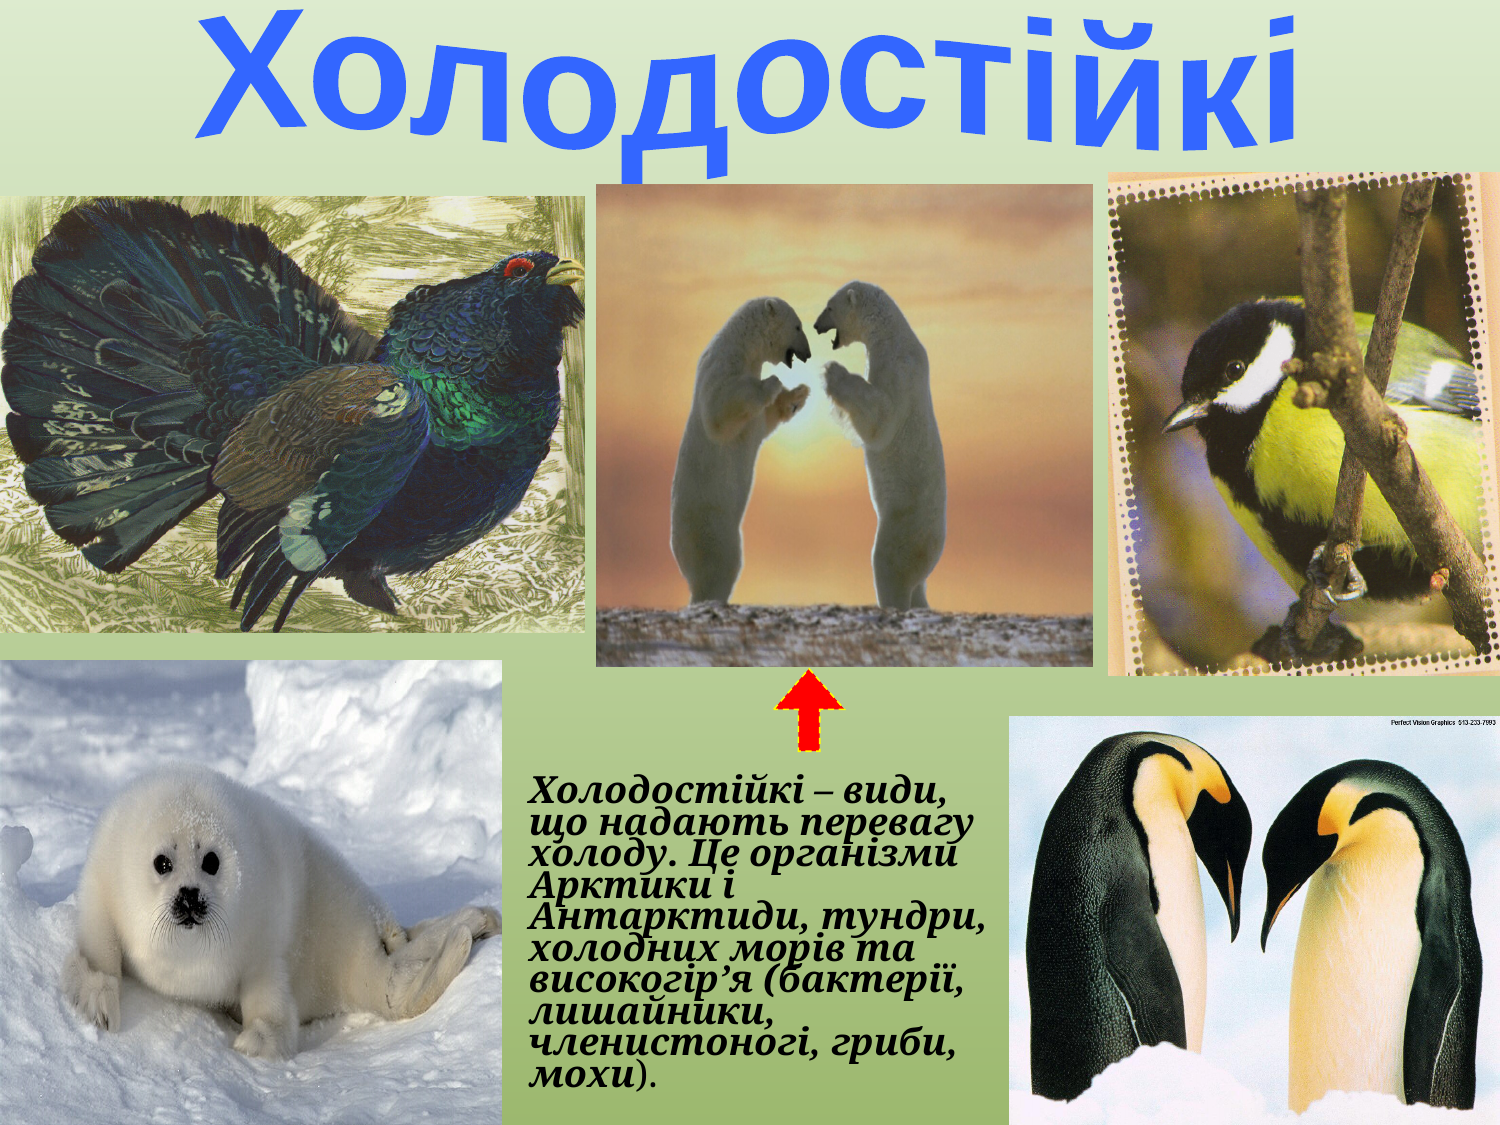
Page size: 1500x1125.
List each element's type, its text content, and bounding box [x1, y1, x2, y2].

picture [1009, 715, 1500, 1125]
picture [0, 660, 502, 1125]
picture [596, 184, 1093, 667]
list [0, 196, 585, 633]
text_box Холодостійкі – види, що надають перевагу холоду. Це організми Арктики і Антарктиди, тундри, холодних морів та високогір’я (бактерії, лишайники, членистоногі, гриби, мохи). [513, 771, 1004, 1125]
text_box [773, 675, 845, 752]
picture [1107, 172, 1500, 677]
